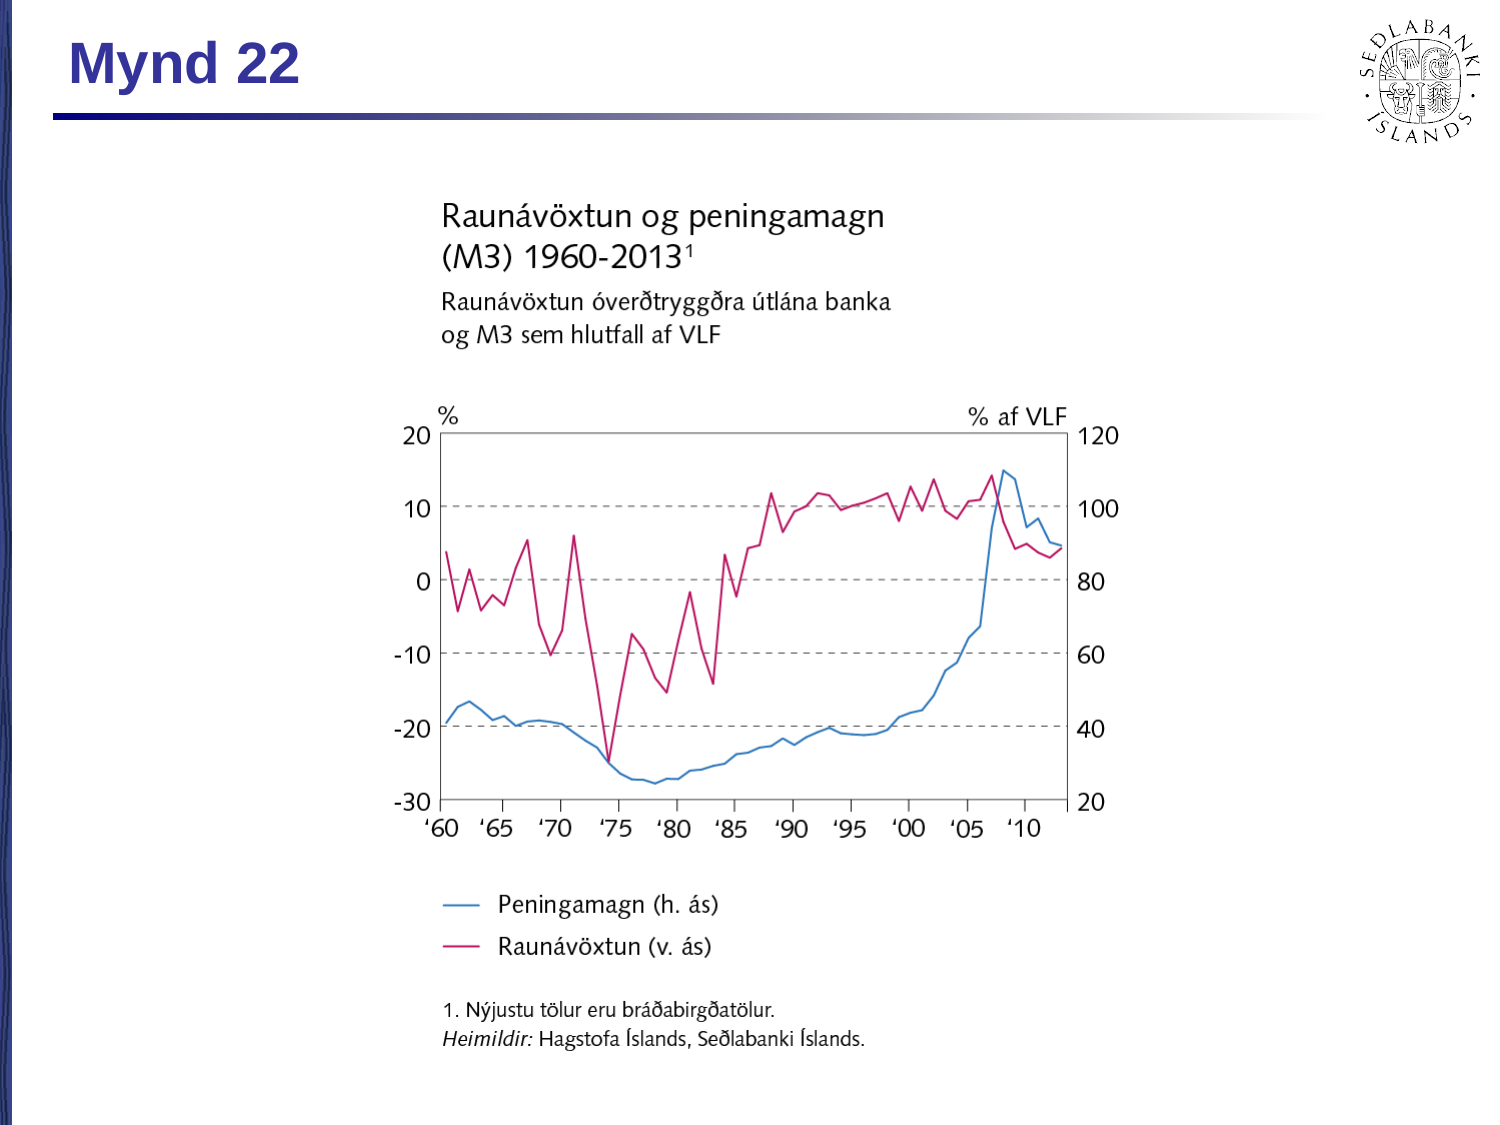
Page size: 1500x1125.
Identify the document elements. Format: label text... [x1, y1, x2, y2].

title Mynd 22 [52, 10, 1330, 111]
picture [0, 0, 12, 1125]
picture [1357, 18, 1482, 149]
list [393, 156, 1119, 1051]
